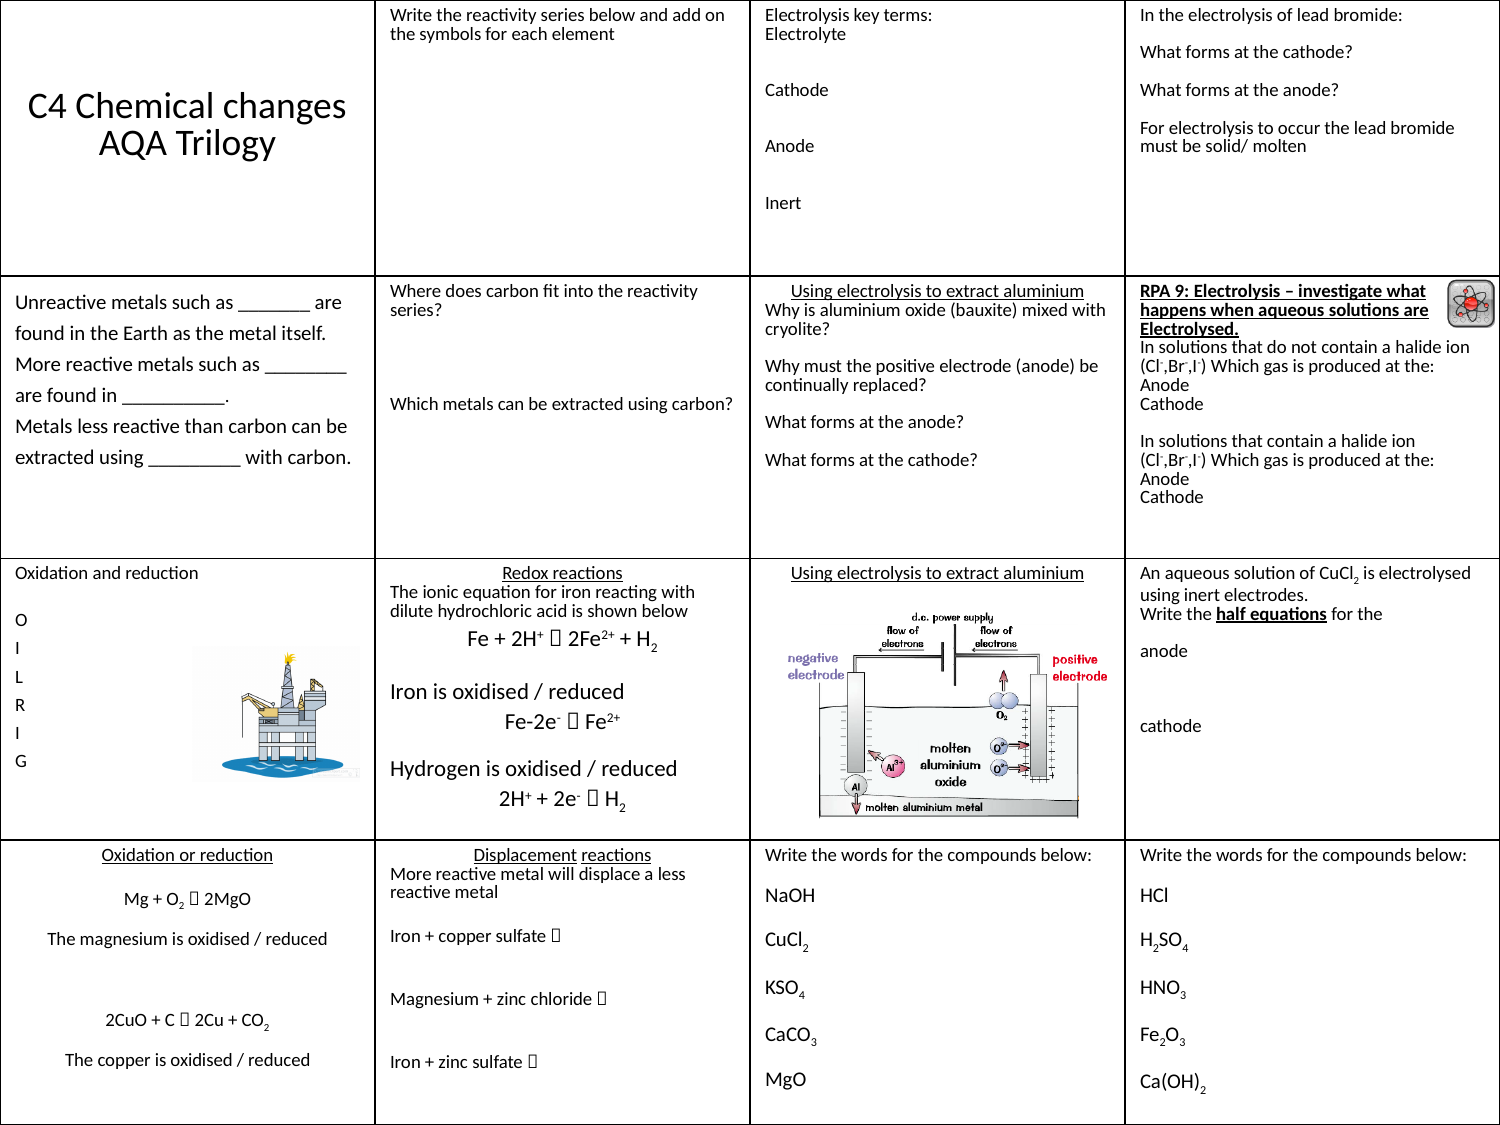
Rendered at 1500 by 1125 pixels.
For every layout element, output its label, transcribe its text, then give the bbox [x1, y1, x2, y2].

table_header C4 Chemical changes AQA Trilogy [1, 1, 374, 275]
table_cell Using electrolysis to extract aluminium [751, 559, 1124, 839]
table_cell Displacement reactions More reactive metal will displace a less reactive metal Iron + copper sulfate  Magnesium + zinc chloride  Iron + zinc sulfate  [376, 841, 749, 1124]
table_cell Using electrolysis to extract aluminium Why is aluminium oxide (bauxite) mixed with cryolite? Why must the positive electrode (anode) be continually replaced? What forms at the anode? What forms at the cathode? [751, 277, 1124, 558]
table_cell Write the words for the compounds below: HCl H2SO4 HNO3 Fe2O3 Ca(OH)2 [1126, 841, 1499, 1124]
table_cell Write the words for the compounds below: NaOH CuCl2 KSO4 CaCO3 MgO [751, 841, 1124, 1124]
table_cell Unreactive metals such as _______ are found in the Earth as the metal itself. More reactive metals such as ________ are found in __________. Metals less reactive than carbon can be extracted using _________ with carbon. [1, 277, 374, 558]
picture [1445, 278, 1495, 328]
picture [783, 609, 1112, 820]
table_cell Where does carbon fit into the reactivity series? Which metals can be extracted using carbon? [376, 277, 749, 558]
table_header In the electrolysis of lead bromide: What forms at the cathode? What forms at the anode? For electrolysis to occur the lead bromide must be solid/ molten [1126, 1, 1499, 275]
table_cell An aqueous solution of CuCl2 is electrolysed using inert electrodes. Write the half equations for the anode cathode [1126, 559, 1499, 839]
table_cell Redox reactions The ionic equation for iron reacting with dilute hydrochloric acid is shown below Fe + 2H+  2Fe2+ + H2 Iron is oxidised / reduced Fe-2e-  Fe2+ Hydrogen is oxidised / reduced 2H+ + 2e-  H2 [376, 559, 749, 839]
table_header Write the reactivity series below and add on the symbols for each element [376, 1, 749, 275]
table_cell Oxidation or reduction Mg + O2  2MgO The magnesium is oxidised / reduced 2CuO + C  2Cu + CO2 The copper is oxidised / reduced [1, 841, 374, 1124]
picture [192, 646, 360, 782]
table_cell Oxidation and reduction O I L R I G [1, 559, 374, 839]
table_cell RPA 9: Electrolysis – investigate what happens when aqueous solutions are Electrolysed. In solutions that do not contain a halide ion (Cl-,Br-,I-) Which gas is produced at the: Anode Cathode In solutions that contain a halide ion (Cl-,Br-,I-) Which gas is produced at the: Anode Cathode [1126, 277, 1499, 558]
table_header Electrolysis key terms: Electrolyte Cathode Anode Inert [751, 1, 1124, 275]
